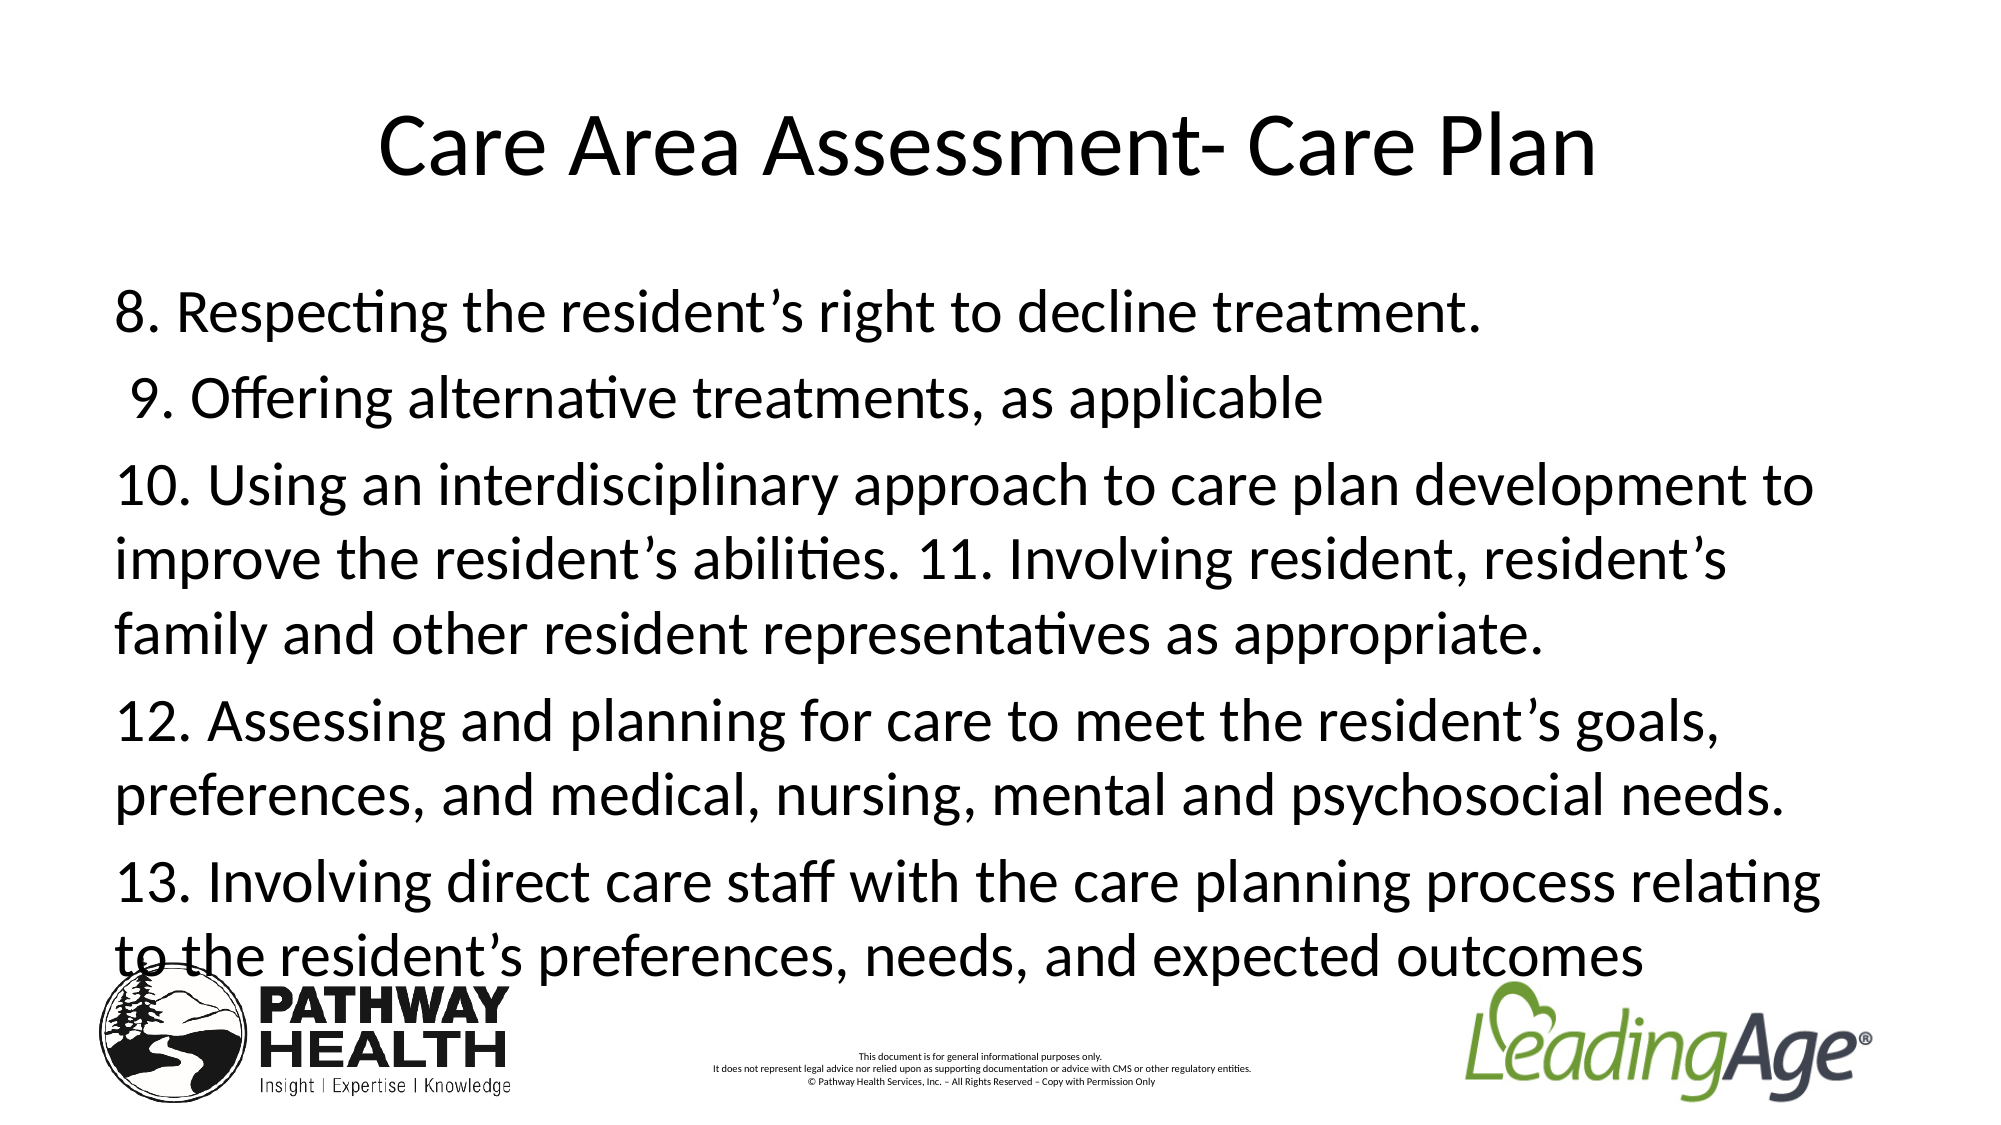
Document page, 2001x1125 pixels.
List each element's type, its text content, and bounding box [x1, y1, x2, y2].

picture [1450, 1005, 1883, 1116]
list 8. Respecting the resident’s right to decline treatment. 9. Offering alternative treatments, as applicable 10. Using an interdisciplinary approach to care plan development to improve the resident’s abilities. 11. Involving resident, resident’s family and other resident representatives as appropriate. 12. Assessing and planning for care to meet the resident’s goals, preferences, and medical, nursing, mental and psychosocial needs. 13. Involving direct care staff with the care planning process relating to the resident’s preferences, needs, and expected outcomes [99, 262, 1900, 1005]
picture [99, 1005, 510, 1103]
title Care Area Assessment- Care Plan [99, 45, 1900, 233]
